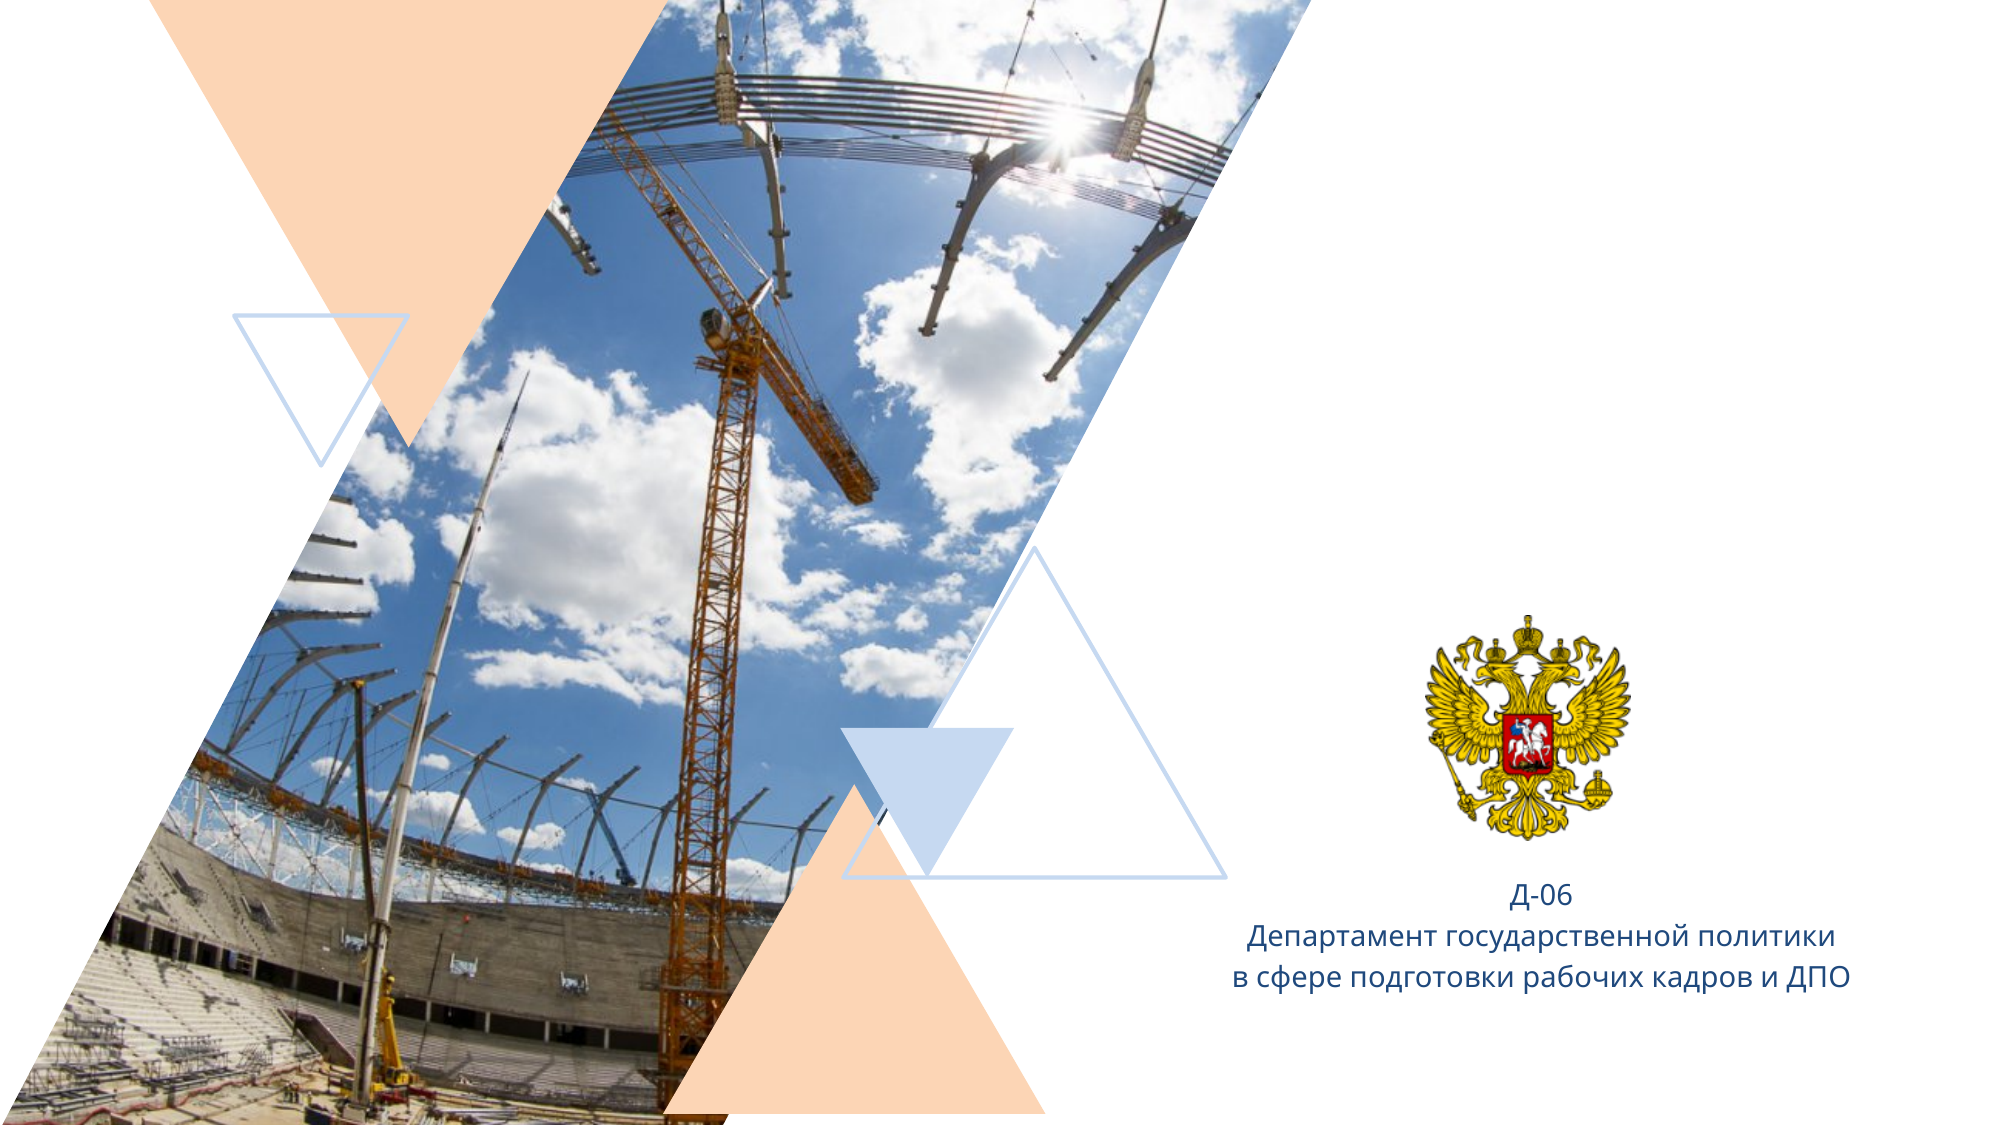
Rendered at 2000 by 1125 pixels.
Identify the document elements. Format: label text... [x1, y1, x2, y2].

picture [0, 0, 1312, 1125]
subtitle Д-06 Департамент государственной политики в сфере подготовки рабочих кадров и ДПО [1316, 869, 1966, 1030]
picture [1424, 614, 1632, 841]
